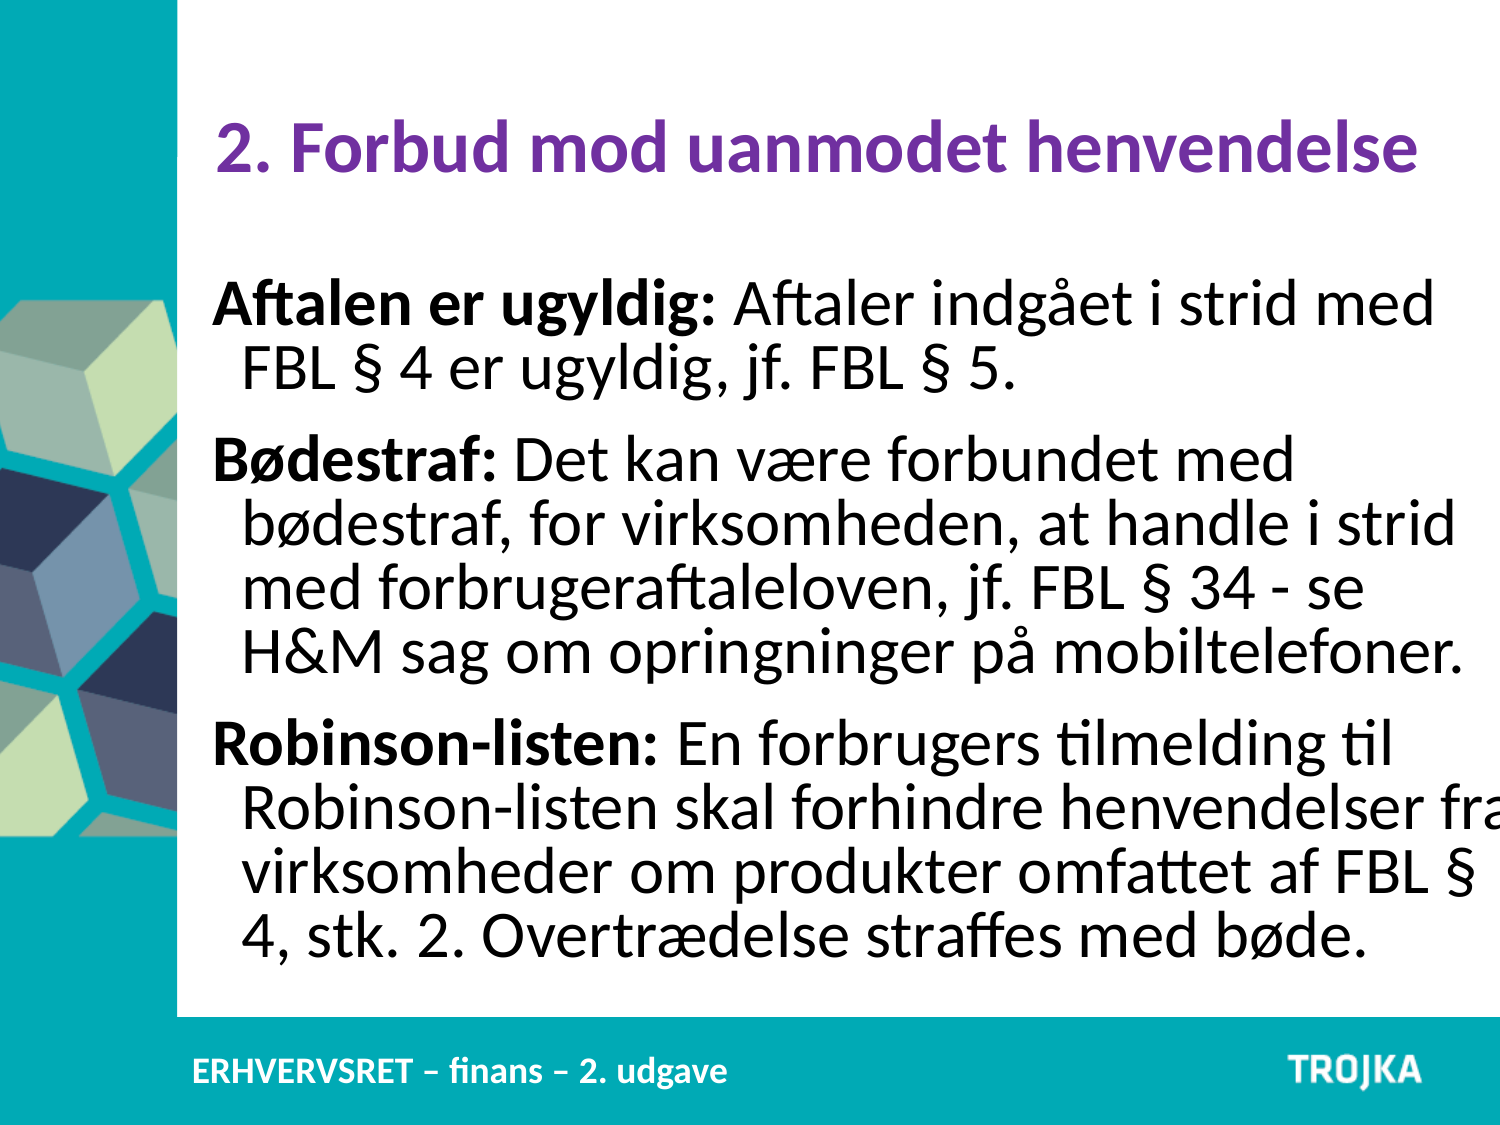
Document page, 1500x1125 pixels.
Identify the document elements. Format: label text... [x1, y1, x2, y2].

text_box 2. Forbud mod uanmodet henvendelse [97, 0, 1500, 195]
text_box Aftalen er ugyldig: Aftaler indgået i strid med FBL § 4 er ugyldig, jf. FBL § 5. Bødestraf: Det kan være forbundet med bødestraf, for virksomheden, at handle i strid med forbrugeraftaleloven, jf. FBL § 34 - se H&M sag om opringninger på mobiltelefoner. Robinson-listen: En forbrugers tilmelding til Robinson-listen skal forhindre henvendelser fra virksomheder om produkter omfattet af FBL § 4, stk. 2. Overtrædelse straffes med bøde. [197, 267, 1500, 978]
